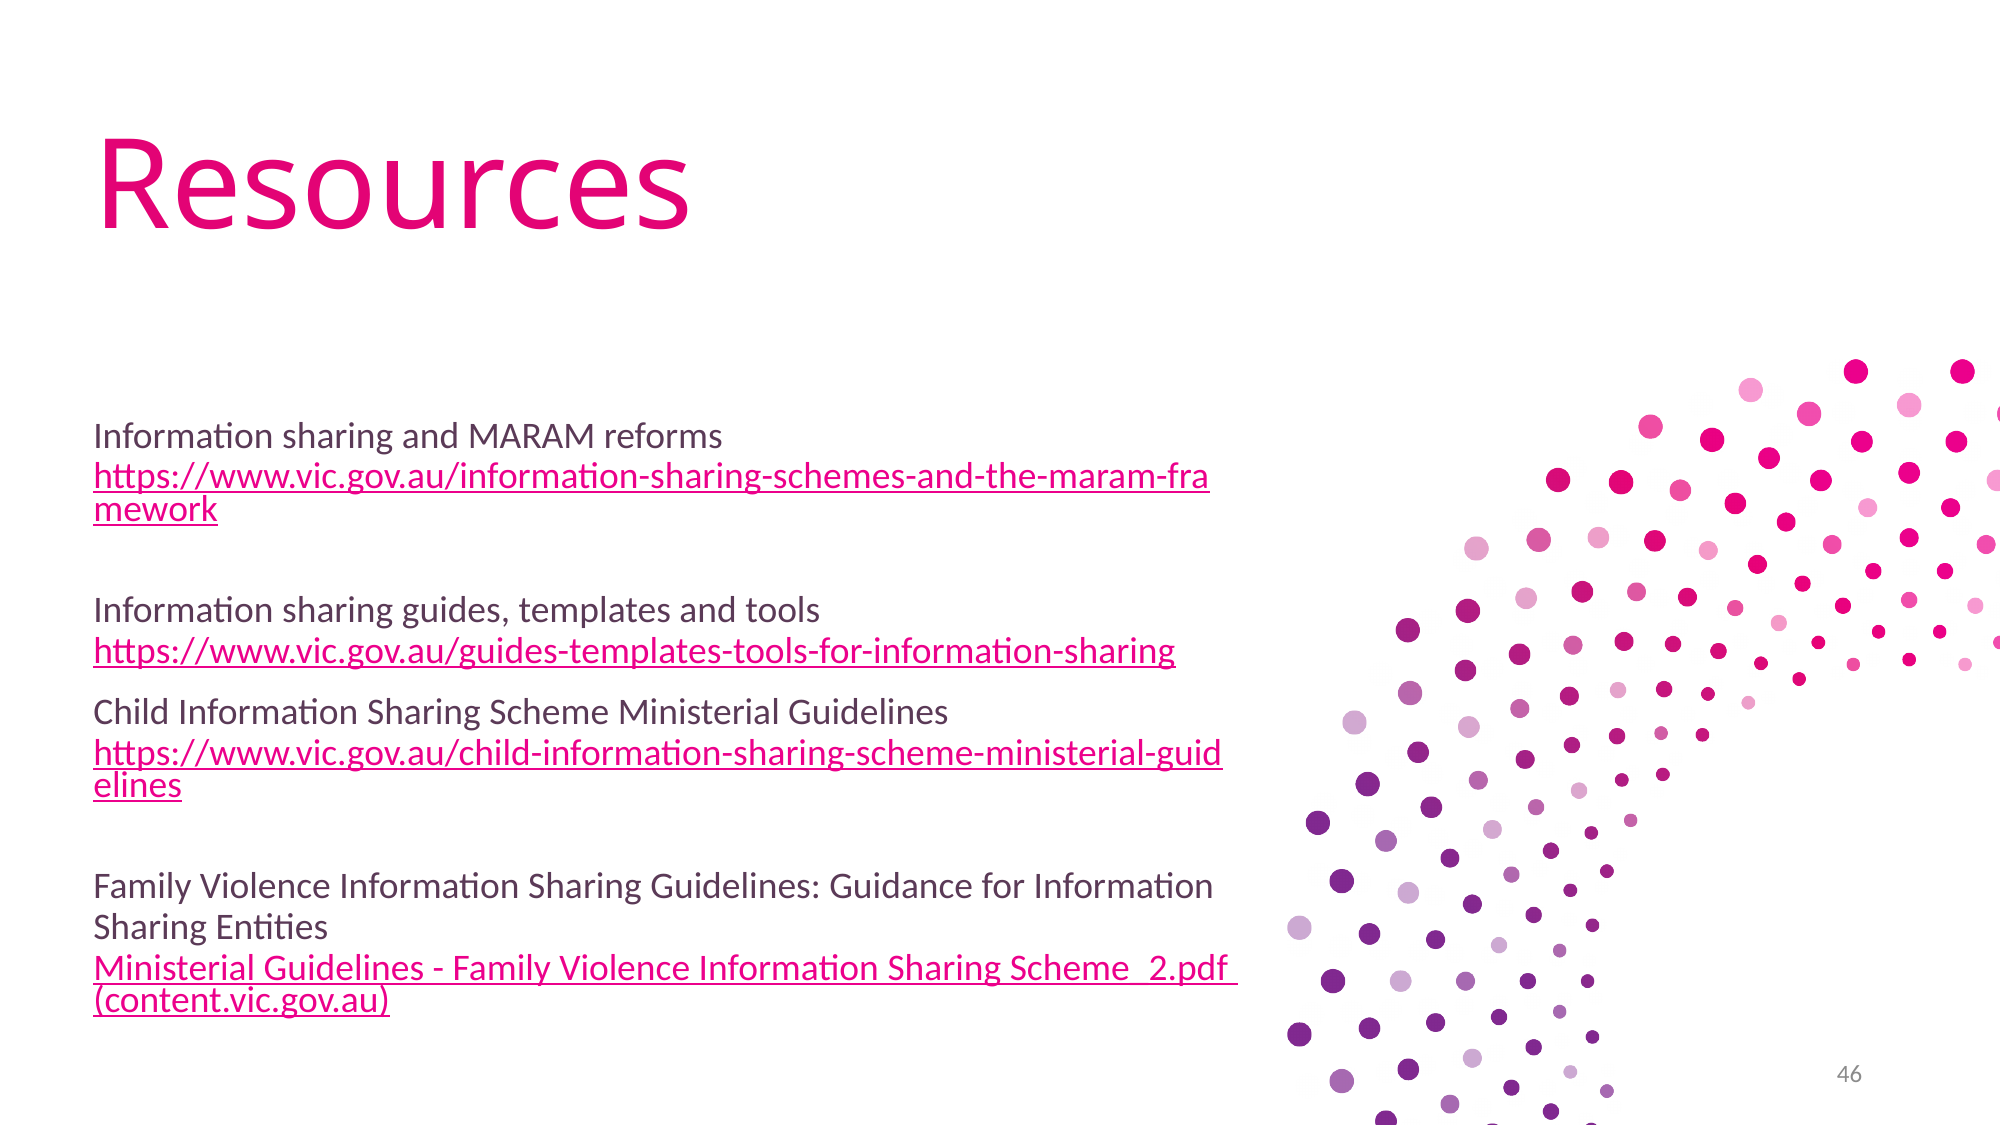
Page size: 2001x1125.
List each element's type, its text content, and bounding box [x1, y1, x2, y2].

picture [1287, 359, 2000, 1125]
list Information sharing and MARAM reforms https://www.vic.gov.au/information-sharing-schemes-and-the-maram-framework Information sharing guides, templates and tools https://www.vic.gov.au/guides-templates-tools-for-information-sharing Child Information Sharing Scheme Ministerial Guidelines https://www.vic.gov.au/child-information-sharing-scheme-ministerial-guidelines Family Violence Information Sharing Guidelines: Guidance for Information Sharing Entities Ministerial Guidelines - Family Violence Information Sharing Scheme_2.pdf (content.vic.gov.au) [78, 408, 1255, 939]
title Resources [78, 85, 1236, 264]
slide_number 46 [1412, 1042, 1863, 1103]
